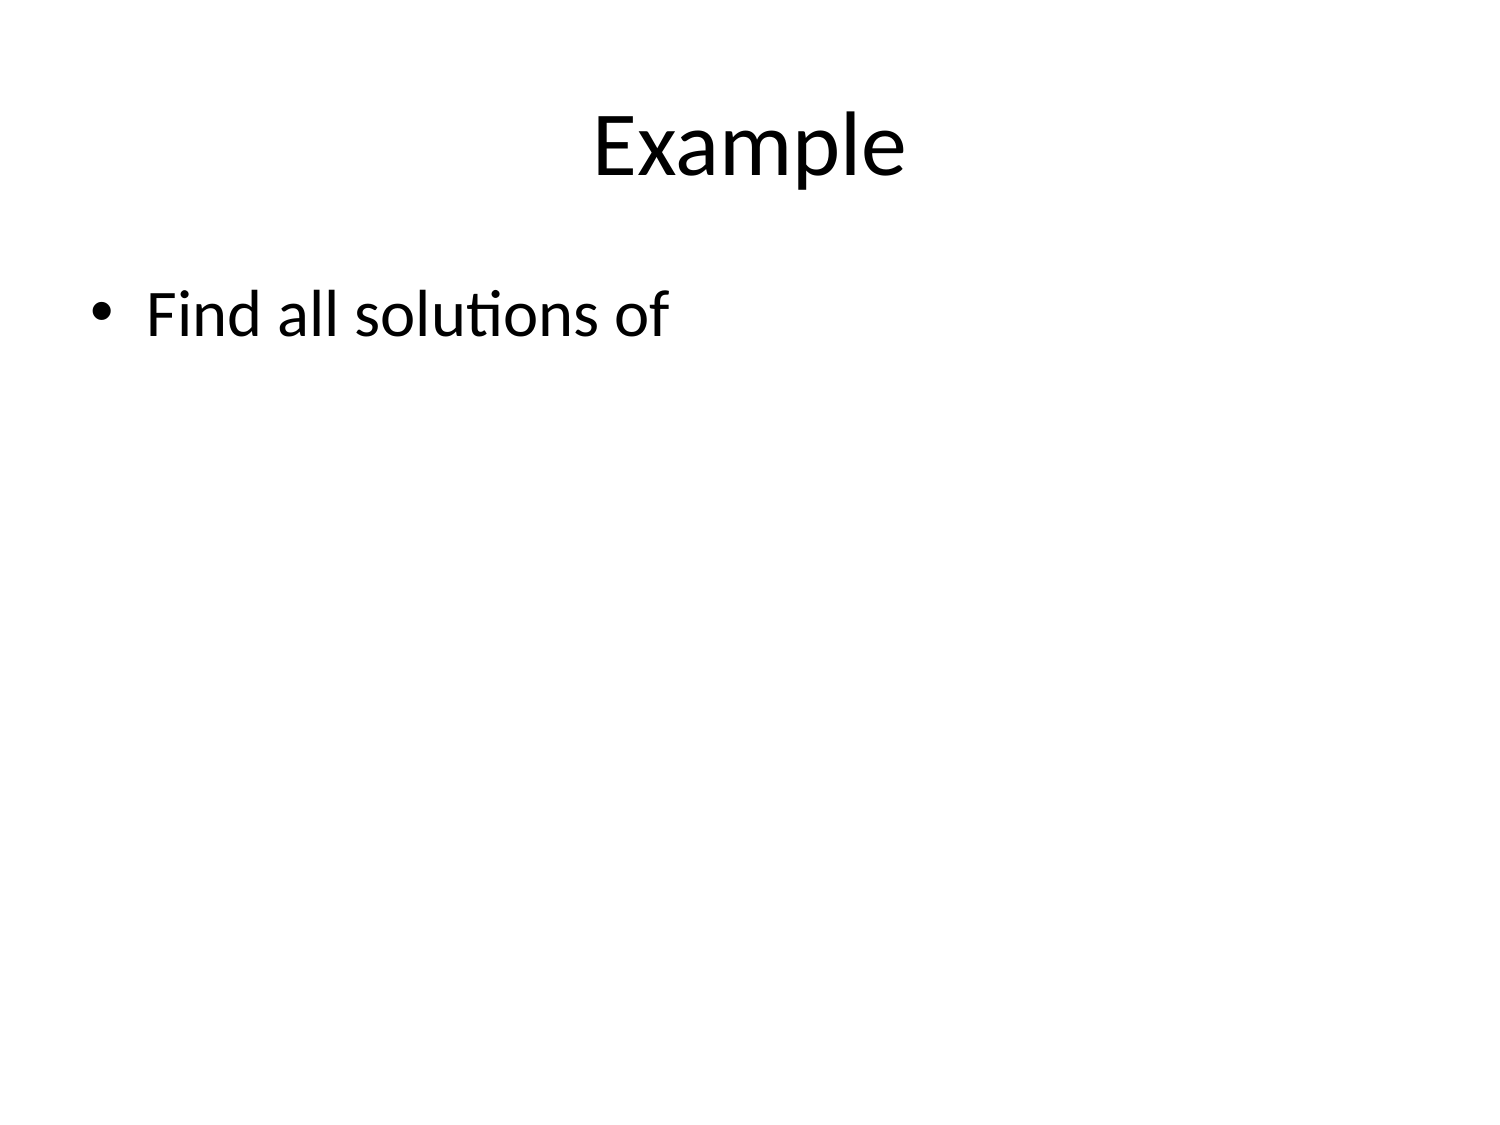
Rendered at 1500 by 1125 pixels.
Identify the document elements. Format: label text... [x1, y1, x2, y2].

title Example [75, 45, 1425, 233]
